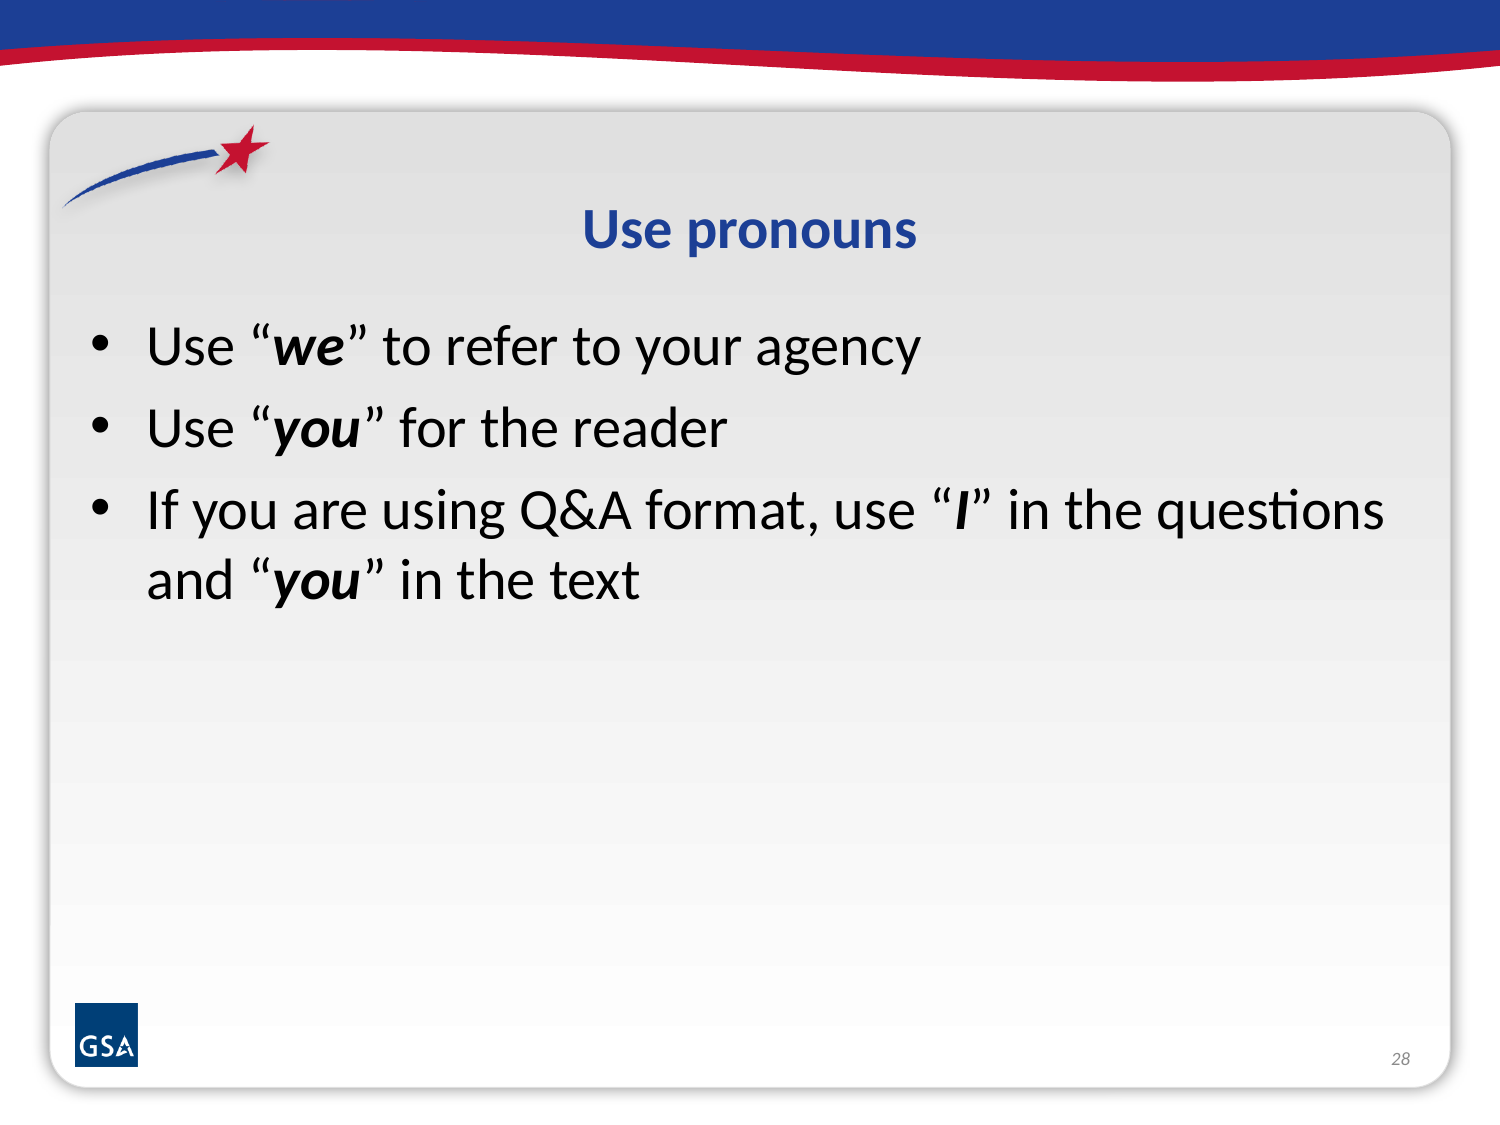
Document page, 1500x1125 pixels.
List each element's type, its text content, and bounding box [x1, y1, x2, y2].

picture [62, 124, 275, 213]
picture [75, 1003, 138, 1067]
list Use “we” to refer to your agency Use “you” for the reader If you are using Q&A format, use “I” in the questions and “you” in the text [74, 299, 1426, 988]
slide_number 28 [1362, 1027, 1425, 1088]
title Use pronouns [74, 162, 1426, 288]
